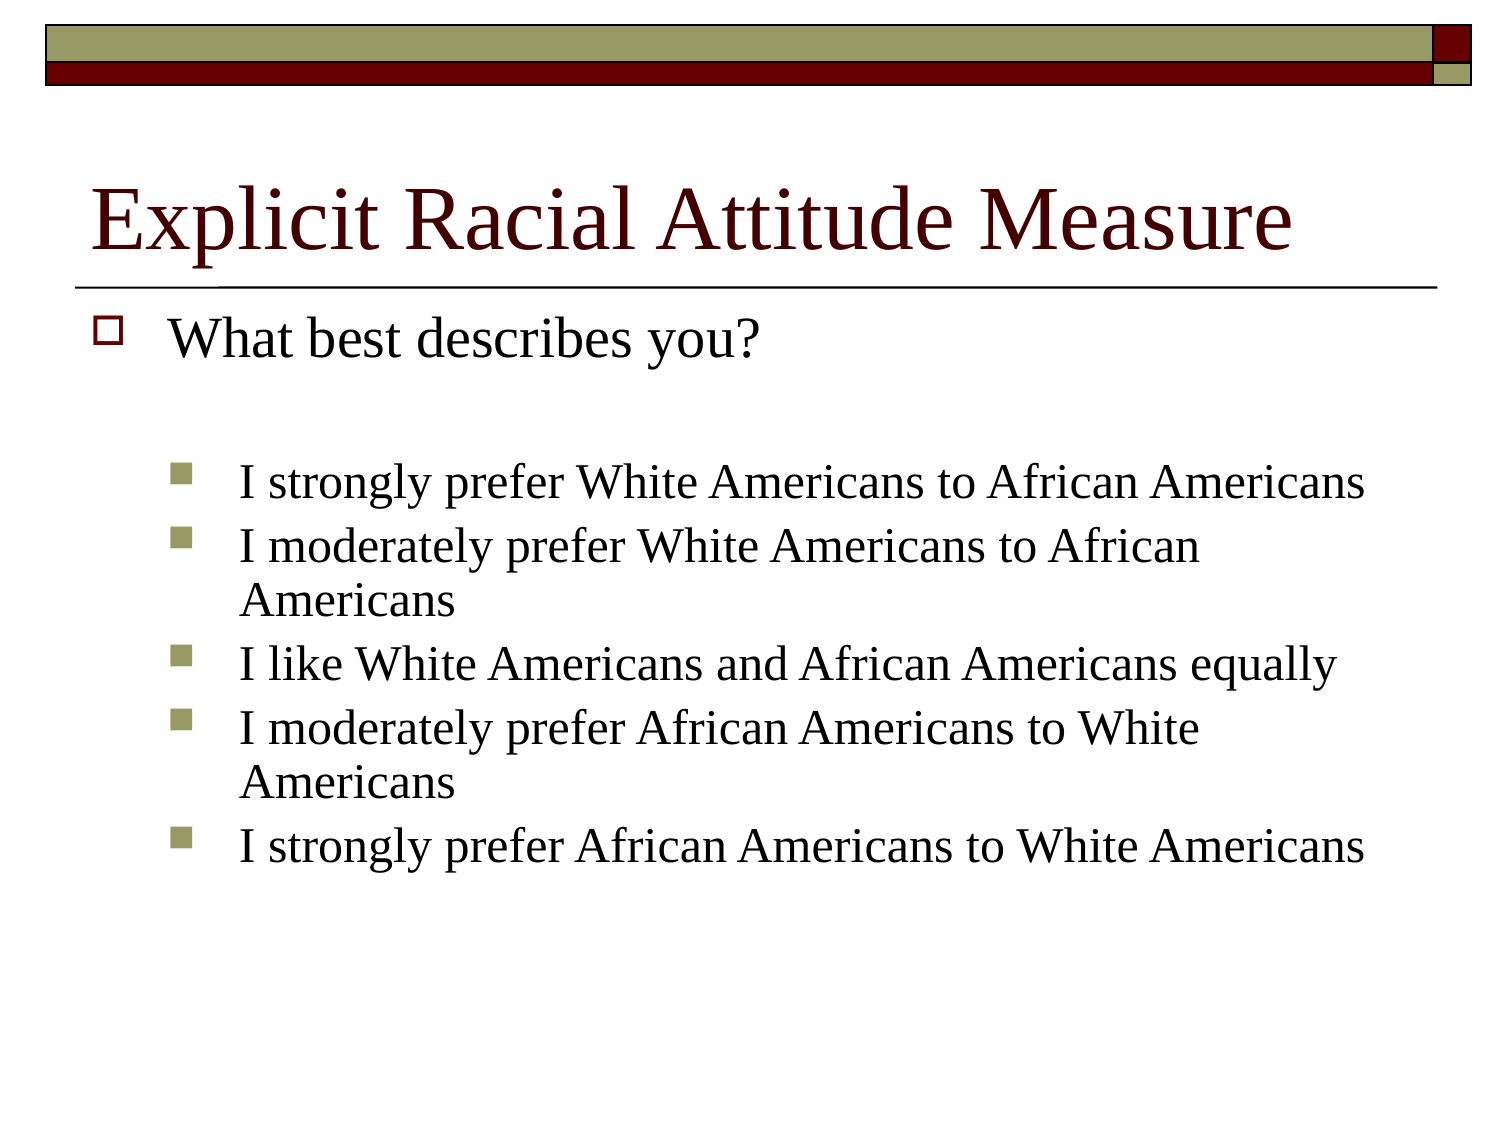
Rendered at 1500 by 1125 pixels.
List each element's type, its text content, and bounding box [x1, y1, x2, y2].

title Explicit Racial Attitude Measure [74, 87, 1426, 276]
list What best describes you? I strongly prefer White Americans to African Americans I moderately prefer White Americans to African Americans I like White Americans and African Americans equally I moderately prefer African Americans to White Americans I strongly prefer African Americans to White Americans [74, 299, 1426, 1006]
